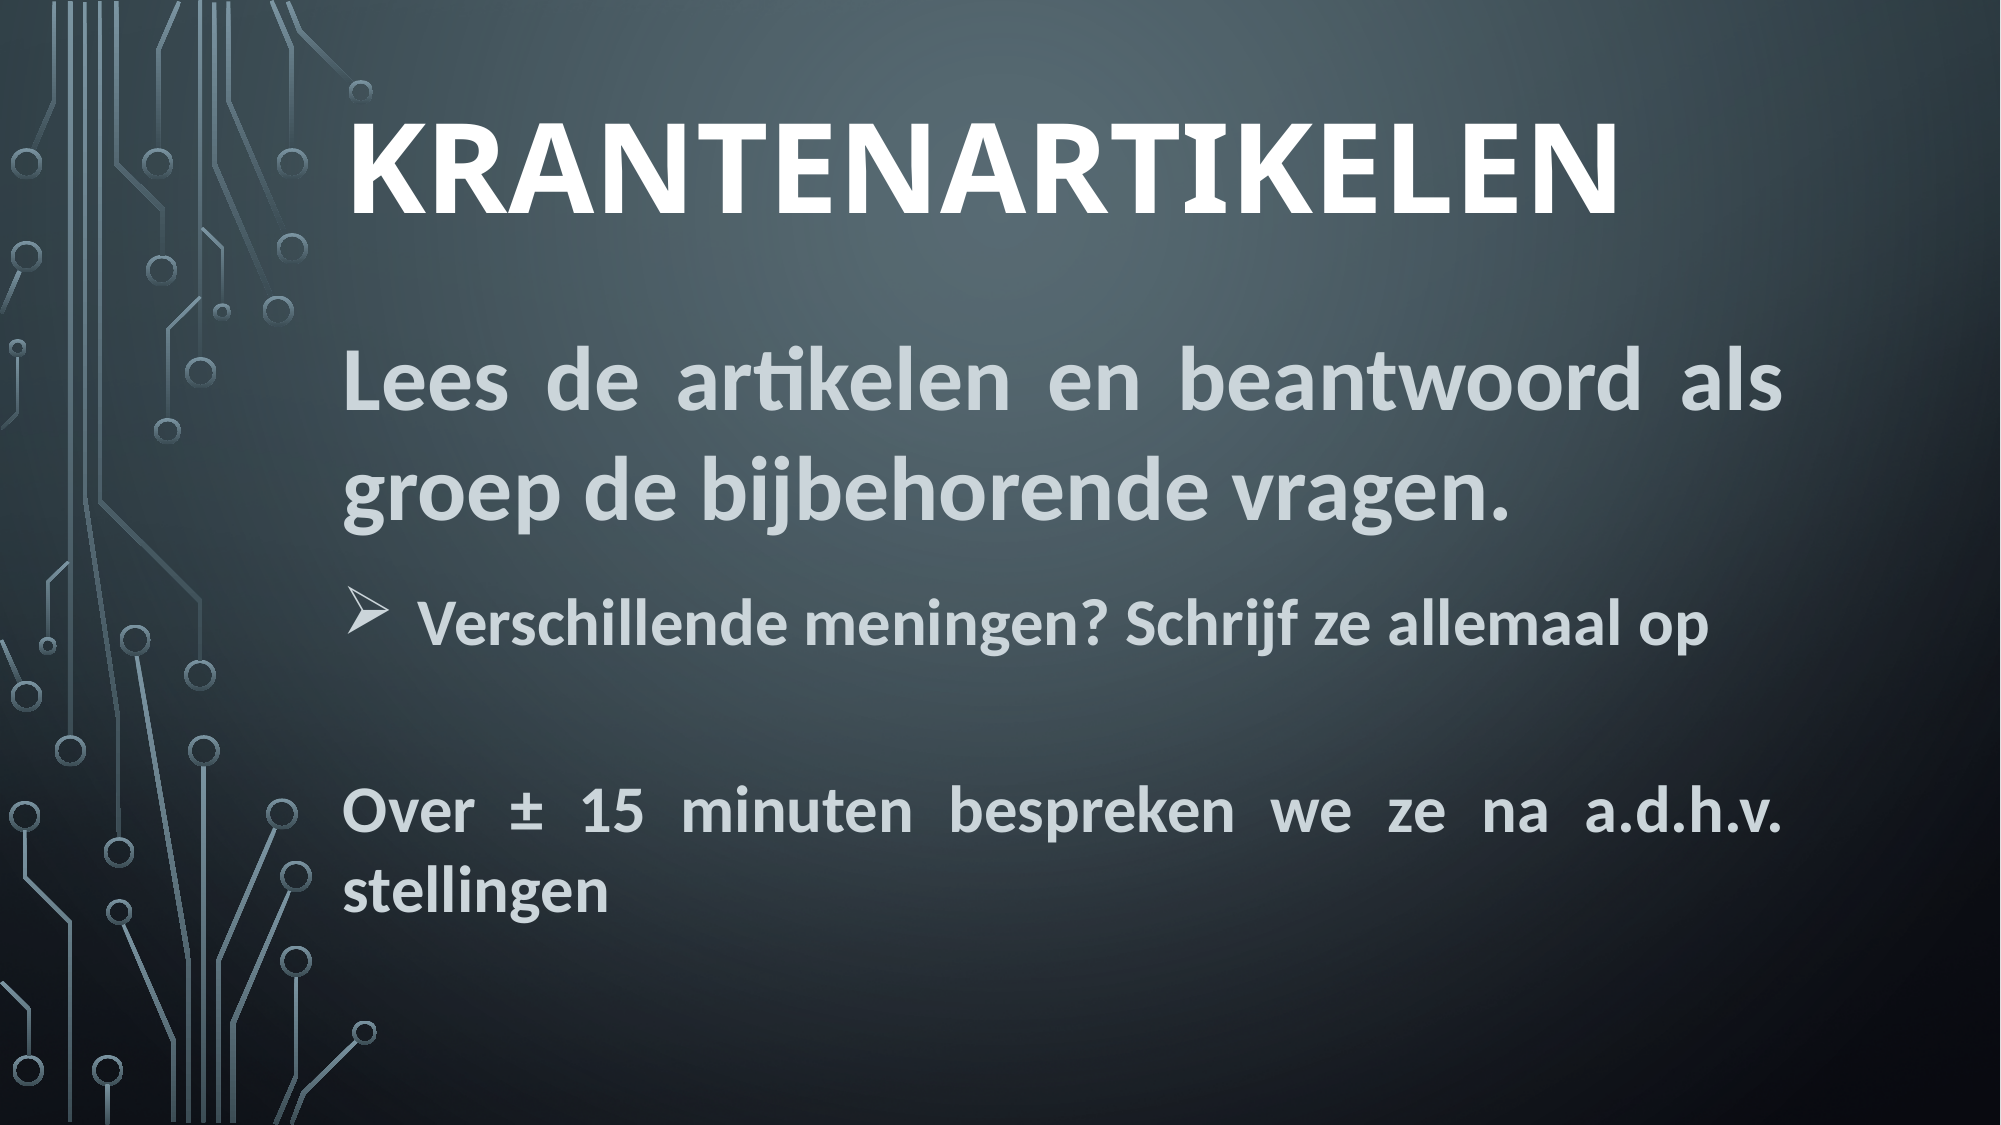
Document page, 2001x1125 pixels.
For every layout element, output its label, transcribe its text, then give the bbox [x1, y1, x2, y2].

text_box Over ± 15 minuten bespreken we ze na a.d.h.v. stellingen [328, 757, 1800, 933]
title Krantenartikelen [328, 75, 1771, 249]
text_box Lees de artikelen en beantwoord als groep de bijbehorende vragen. Verschillende meningen? Schrijf ze allemaal op [328, 311, 1800, 666]
